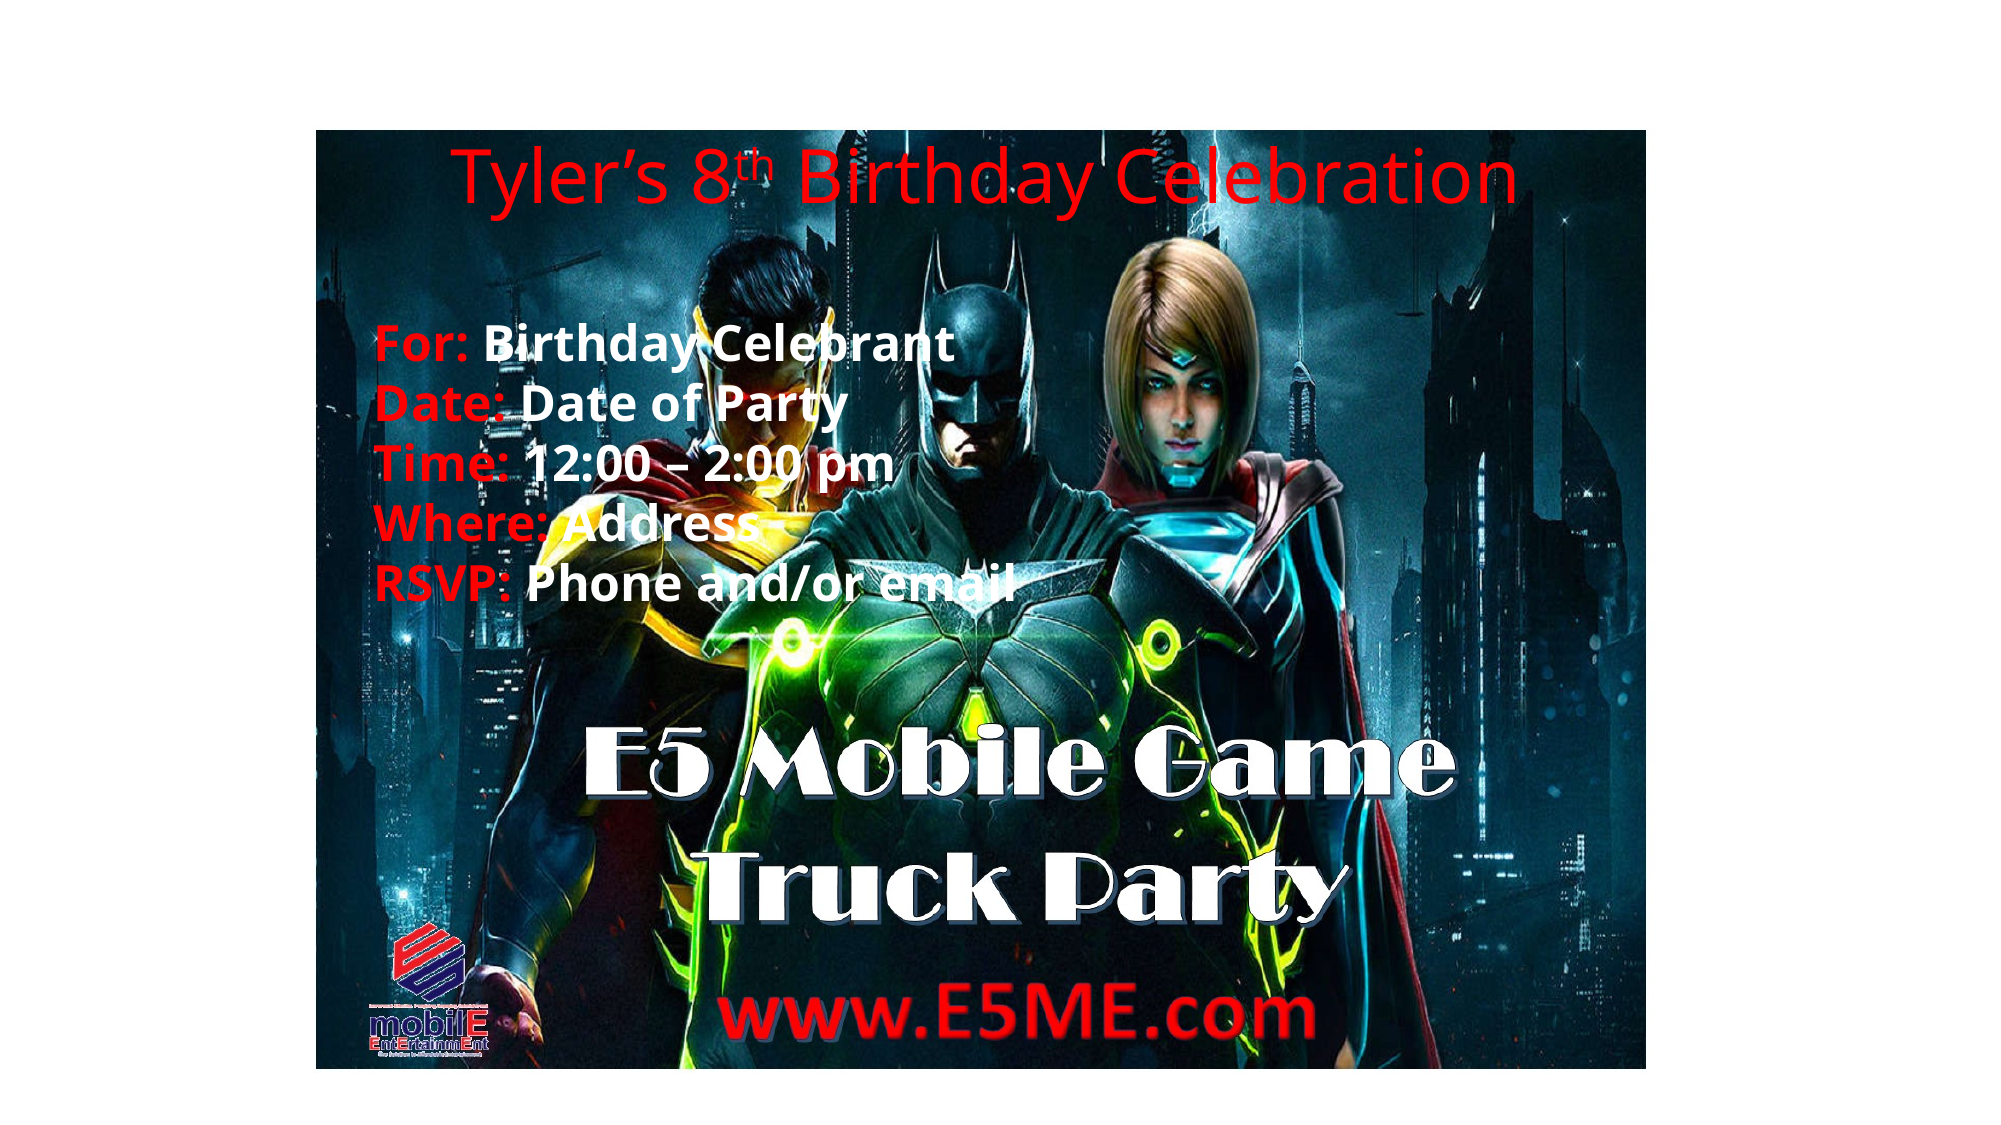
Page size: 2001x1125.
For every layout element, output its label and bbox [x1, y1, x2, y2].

picture [272, 0, 1728, 1125]
